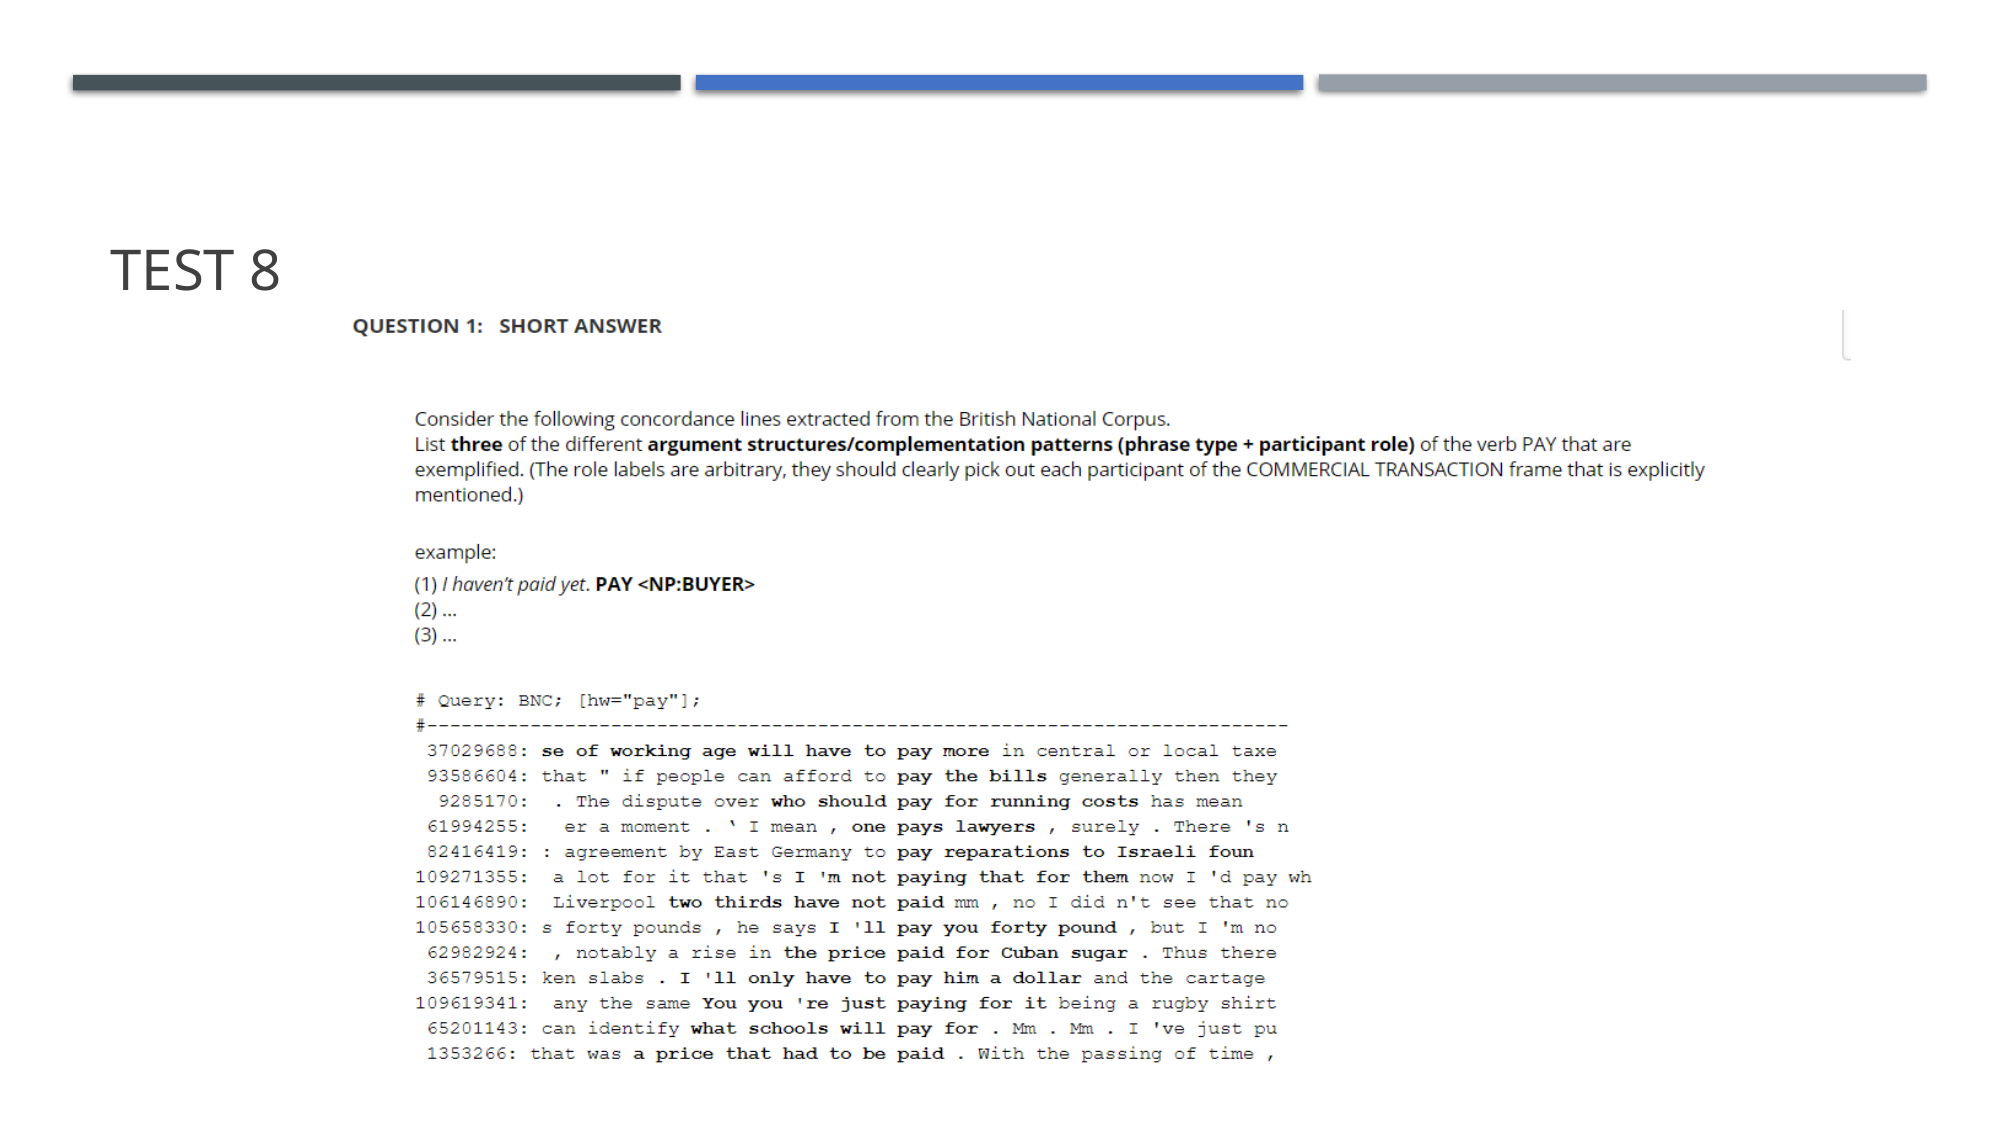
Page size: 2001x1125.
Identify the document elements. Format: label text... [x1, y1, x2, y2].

picture [343, 309, 1851, 1075]
title Test 8 [95, 115, 1905, 311]
